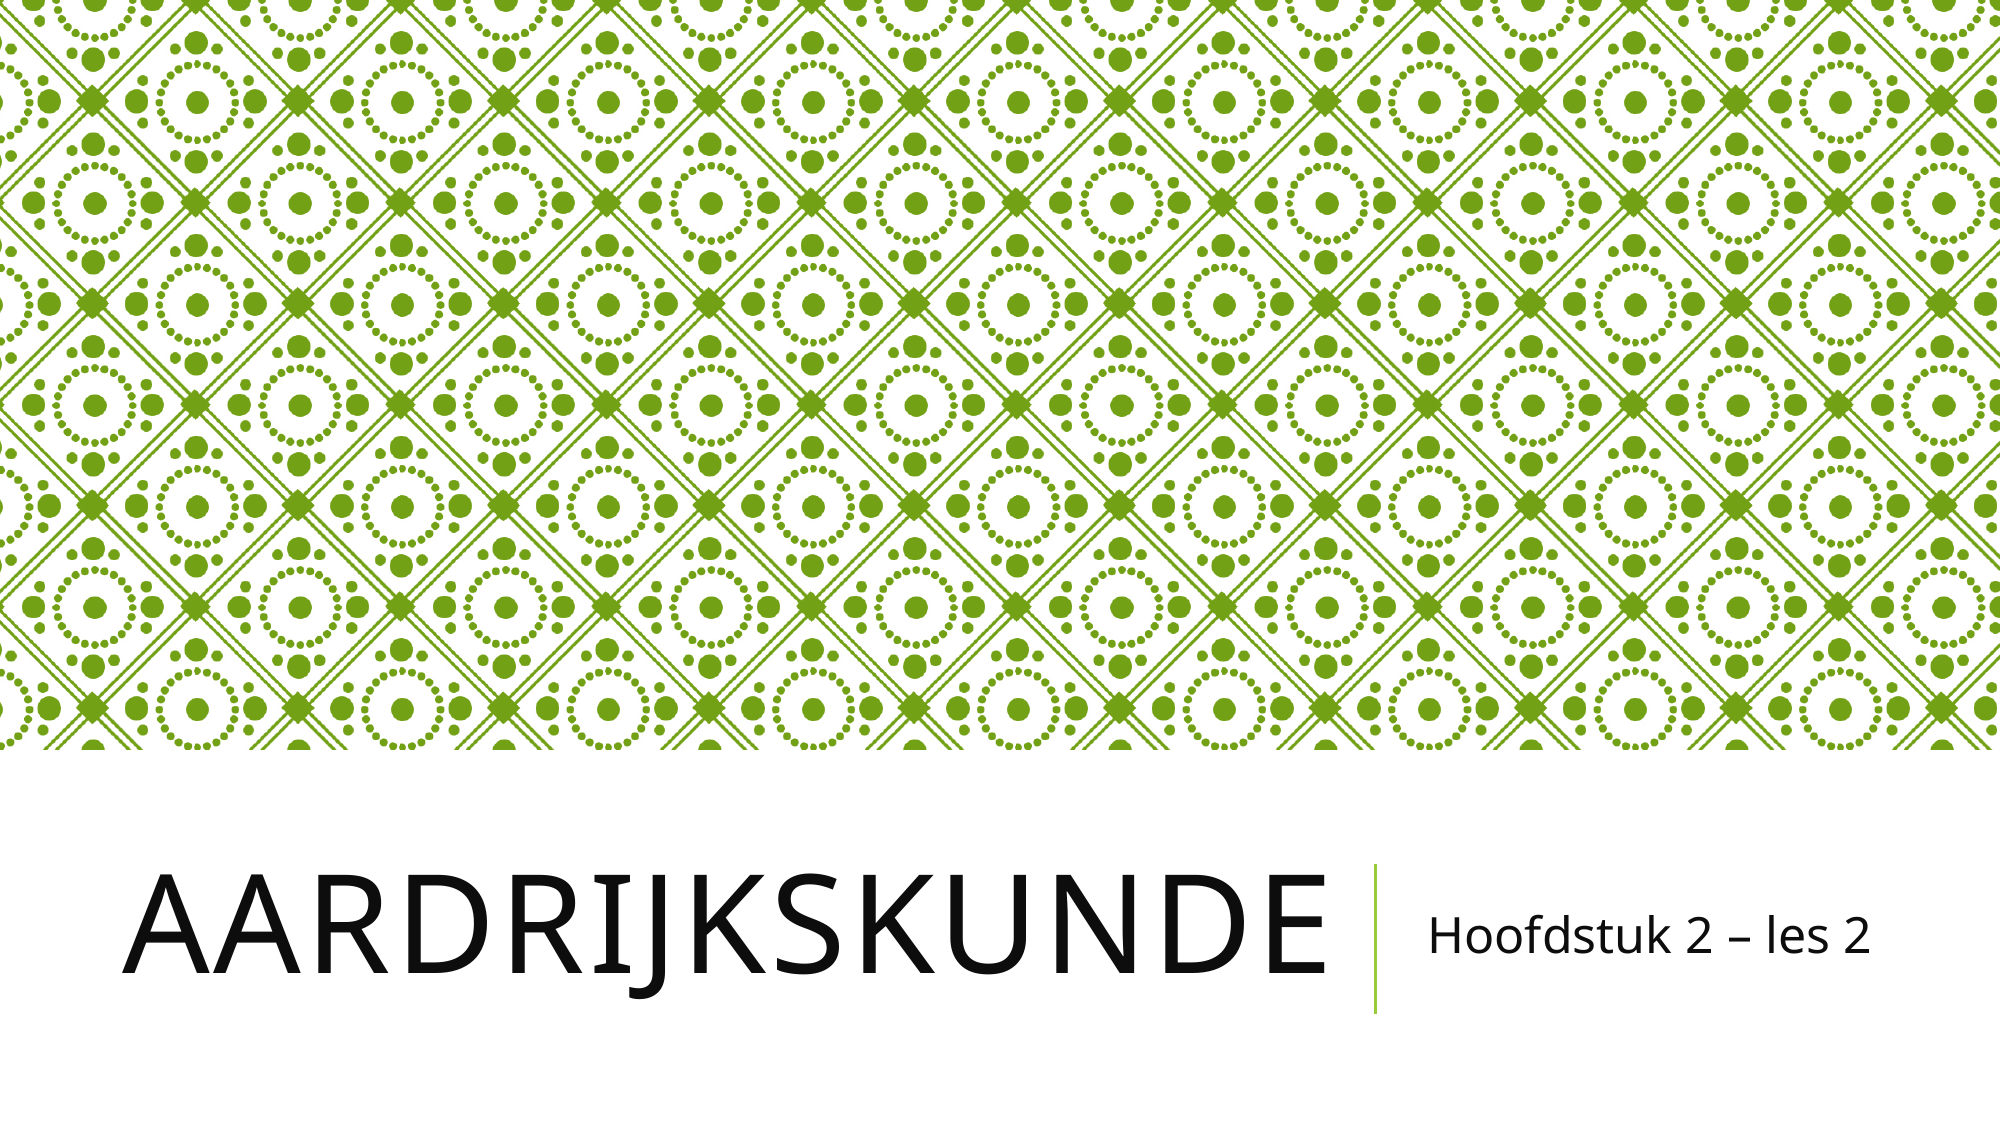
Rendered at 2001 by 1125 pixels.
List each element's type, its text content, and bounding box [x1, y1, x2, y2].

subtitle Hoofdstuk 2 – les 2 [1412, 813, 1938, 1054]
title Aardrijkskunde [75, 813, 1350, 1054]
